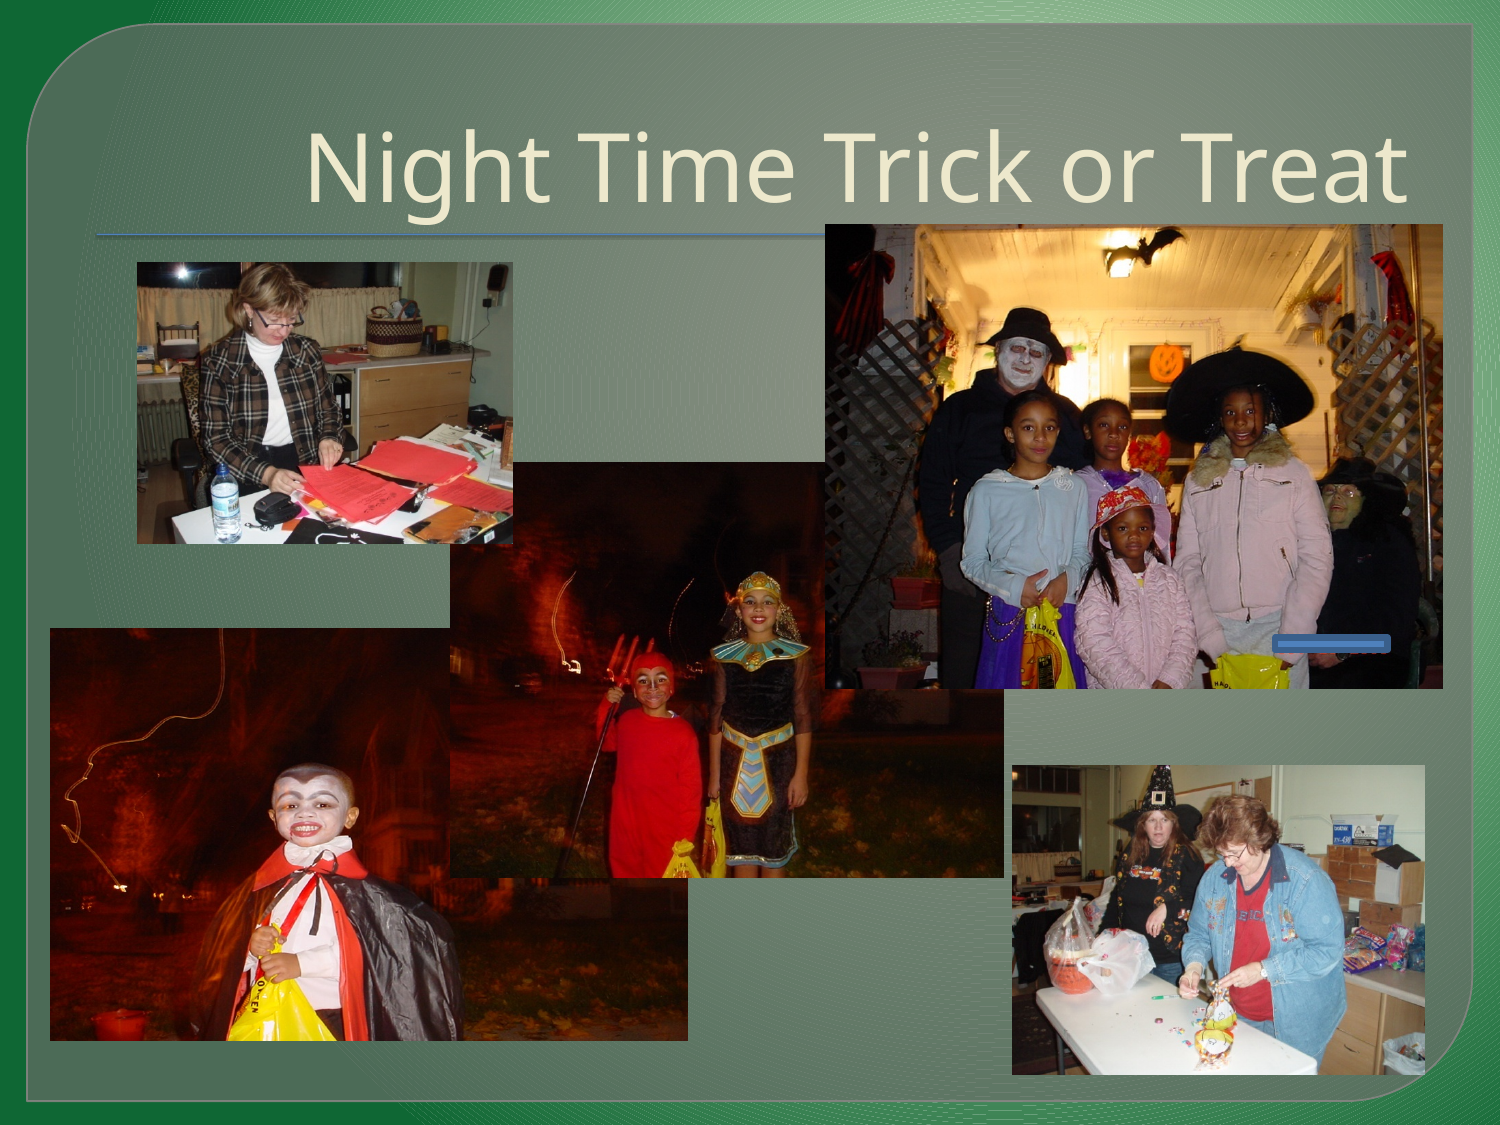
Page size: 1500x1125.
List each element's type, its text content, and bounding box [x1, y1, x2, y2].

picture [1012, 765, 1426, 1075]
picture [49, 224, 1443, 1041]
title Night Time Trick or Treat [75, 41, 1425, 230]
